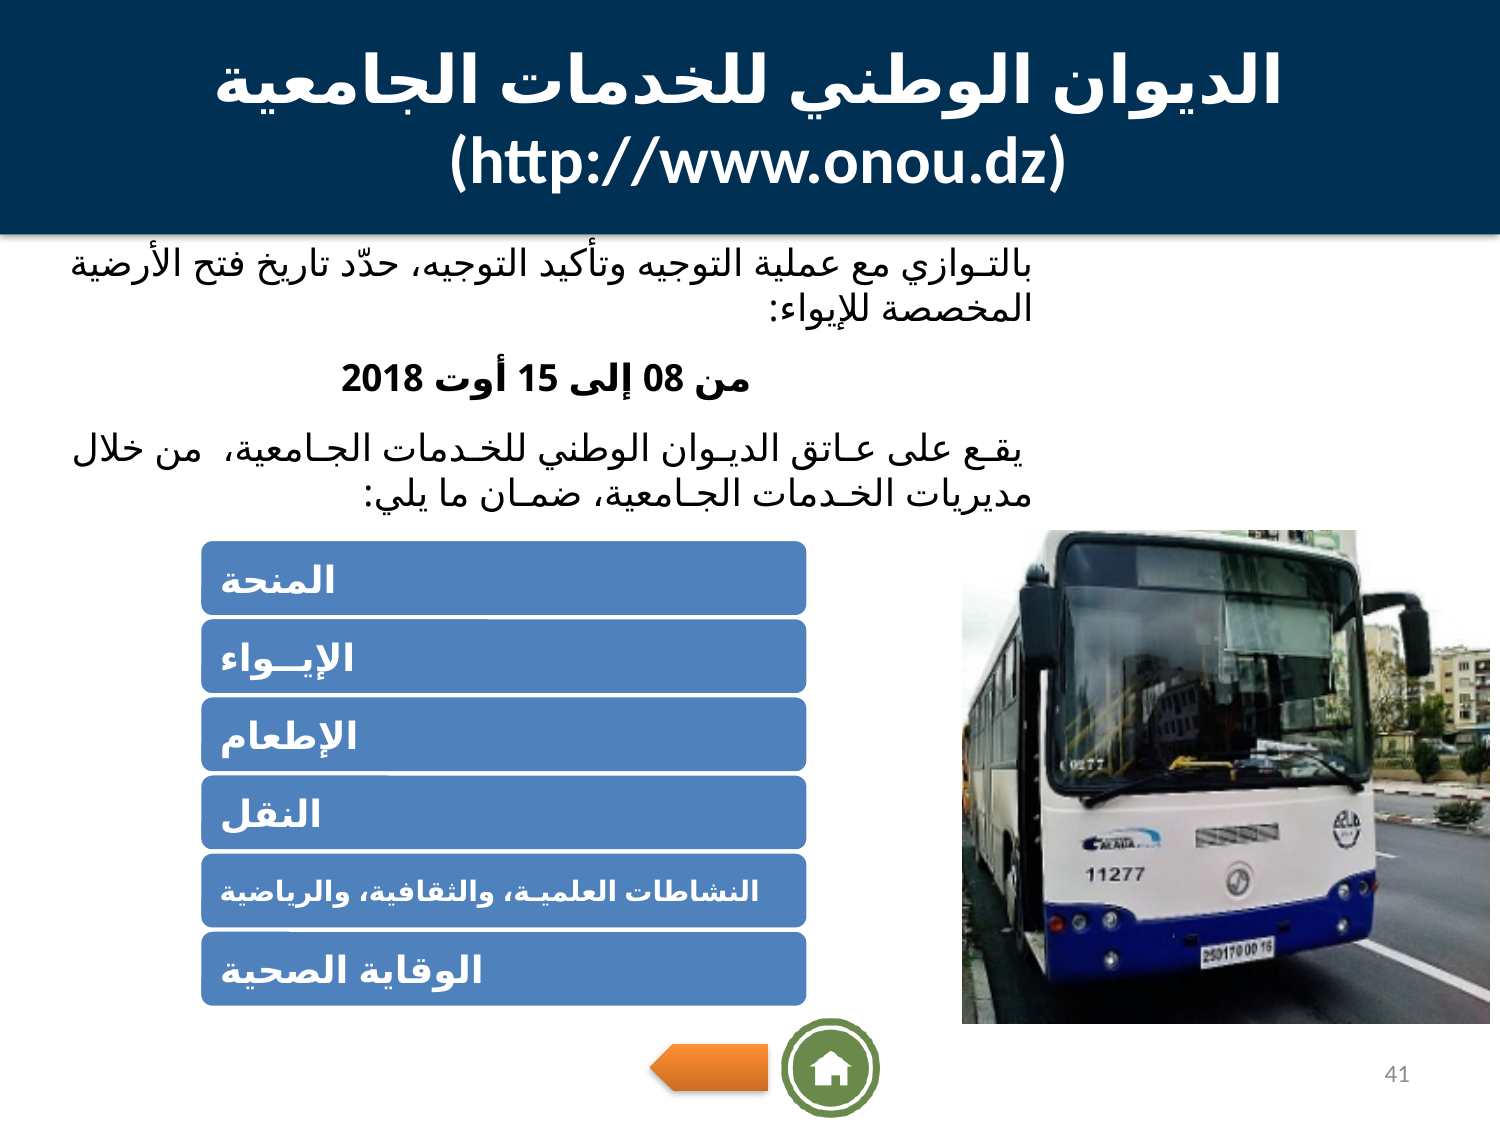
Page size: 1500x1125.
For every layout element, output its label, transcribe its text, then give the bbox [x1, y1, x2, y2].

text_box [198, 538, 809, 1008]
picture [962, 530, 1491, 1024]
slide_number 41 [1074, 1042, 1425, 1103]
text_box بالتـوازي مع عملية التوجيه وتأكيد التوجيه، حدّد تاريخ فتح الأرضية المخصصة للإيواء: من 08 إلى 15 أوت 2018 يقـع على عـاتق الديـوان الوطني للخـدمات الجـامعية، من خلال مديريات الخـدمات الجـامعية، ضمـان ما يلي: [5, 231, 1049, 522]
title الديوان الوطني للخدمات الجامعية (http://www.onou.dz) [0, 0, 1500, 235]
text_box [650, 1043, 769, 1092]
picture [774, 1012, 885, 1123]
